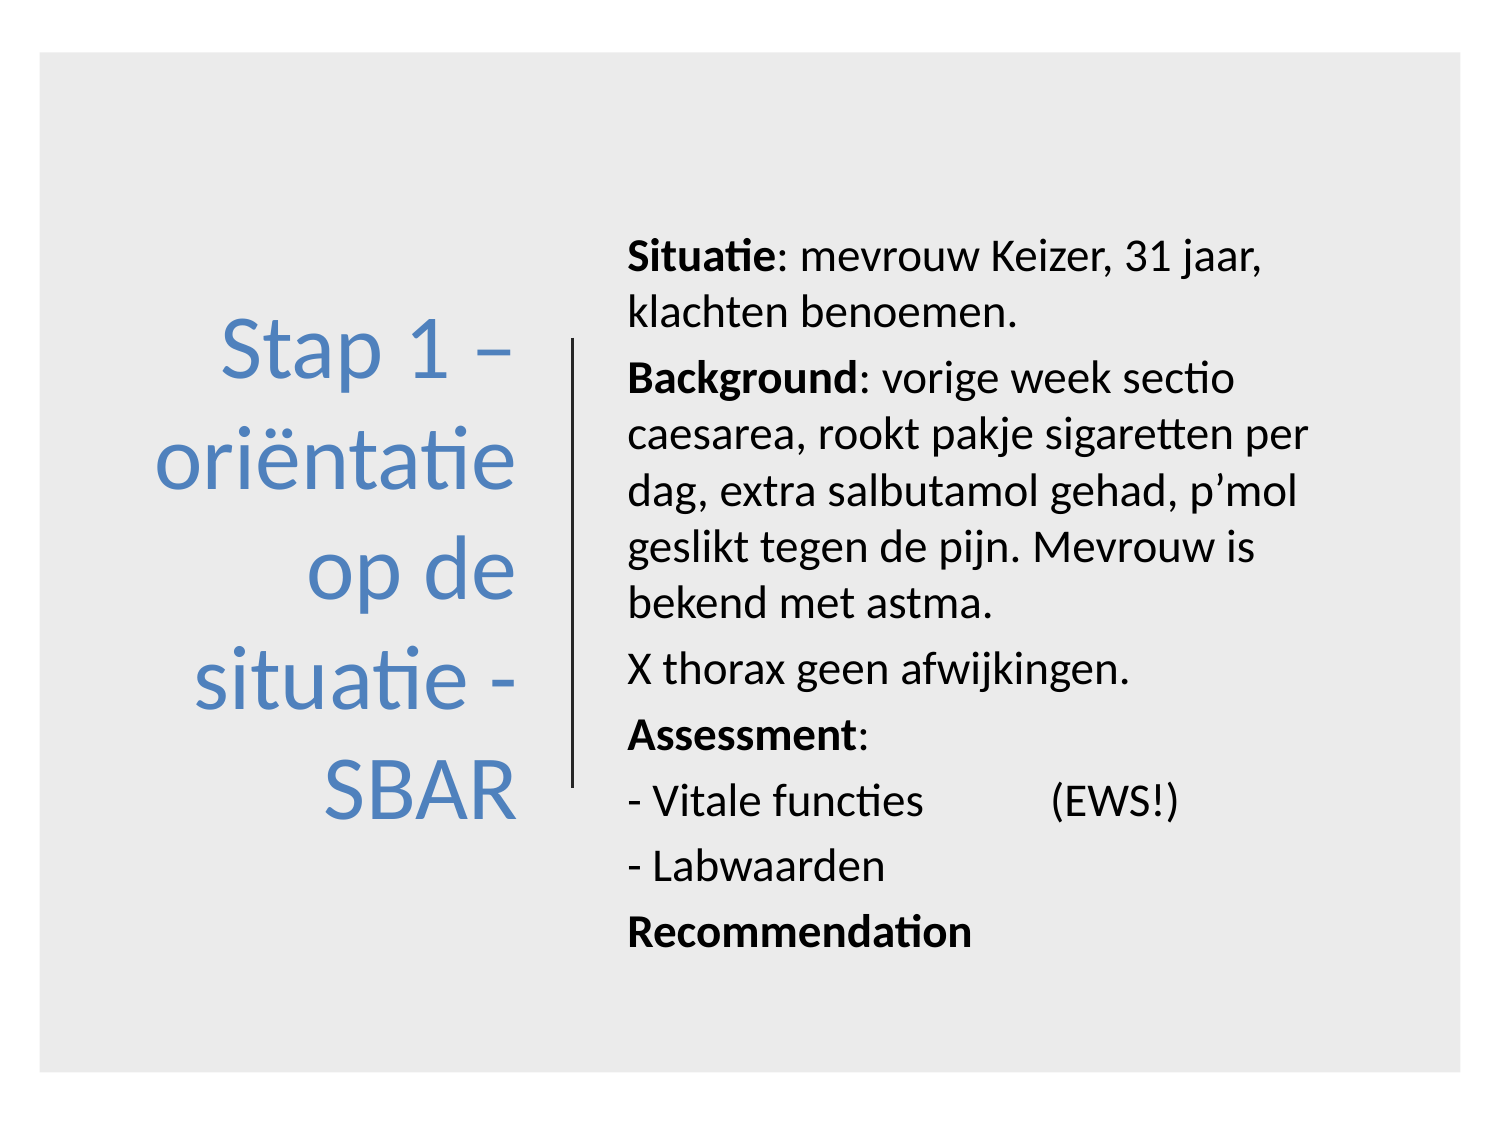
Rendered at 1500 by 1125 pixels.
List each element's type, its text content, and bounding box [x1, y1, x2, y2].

list Situatie: mevrouw Keizer, 31 jaar, klachten benoemen. Background: vorige week sectio caesarea, rookt pakje sigaretten per dag, extra salbutamol gehad, p’mol geslikt tegen de pijn. Mevrouw is bekend met astma. X thorax geen afwijkingen. Assessment: - Vitale functies (EWS!) - Labwaarden Recommendation [612, 158, 1397, 967]
text_box [37, 50, 1462, 1074]
title Stap 1 – oriëntatie op de situatie - SBAR [103, 158, 533, 967]
